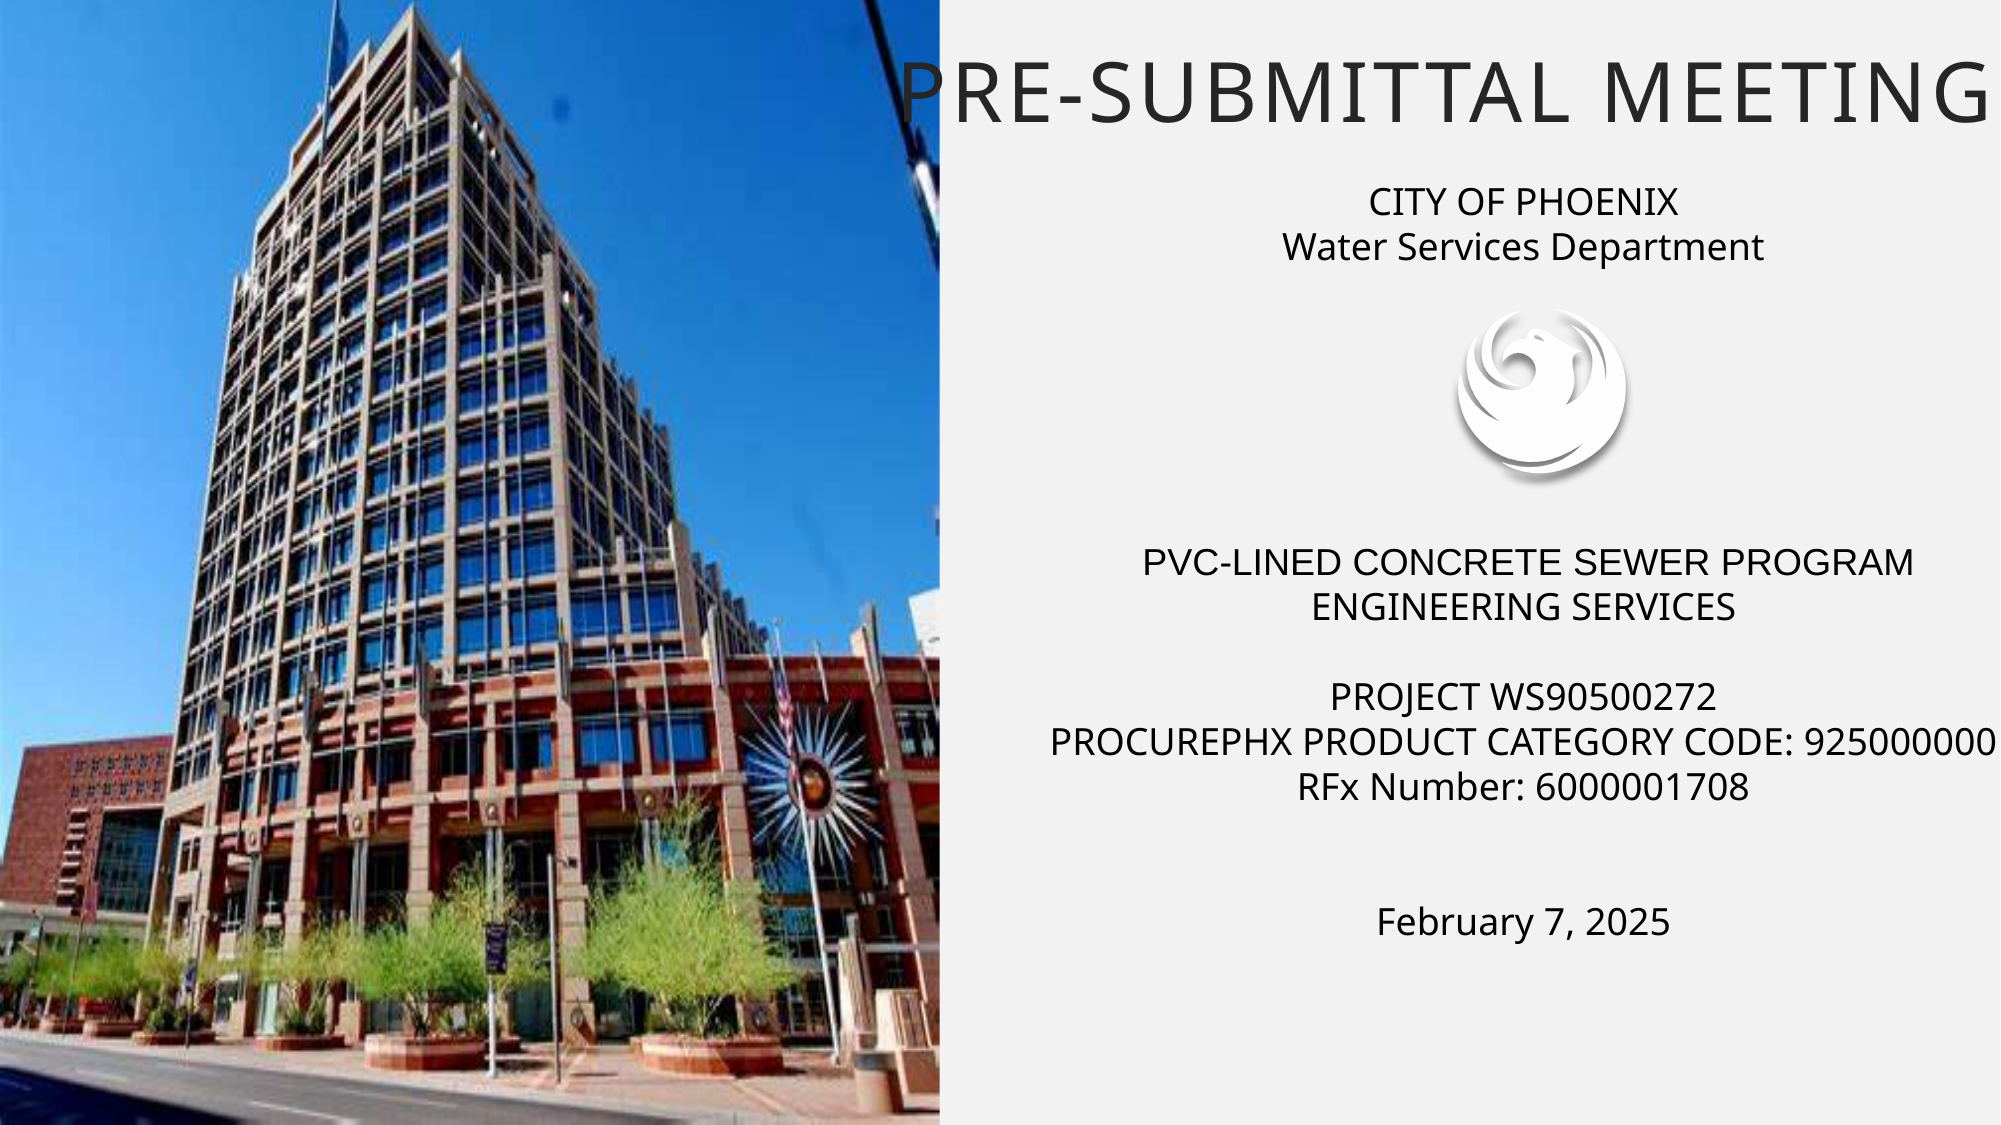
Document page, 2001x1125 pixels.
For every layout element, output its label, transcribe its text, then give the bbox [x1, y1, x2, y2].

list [0, 0, 940, 1125]
text_box CITY OF PHOENIX Water Services Department PVC-LINED CONCRETE SEWER PROGRAM ENGINEERING SERVICES PROJECT WS90500272 PROCUREPHX PRODUCT CATEGORY CODE: 925000000 RFx Number: 6000001708 February 7, 2025 [1023, 170, 2000, 951]
picture [1457, 308, 1626, 475]
title Pre-submittal meeting [940, 0, 2000, 194]
